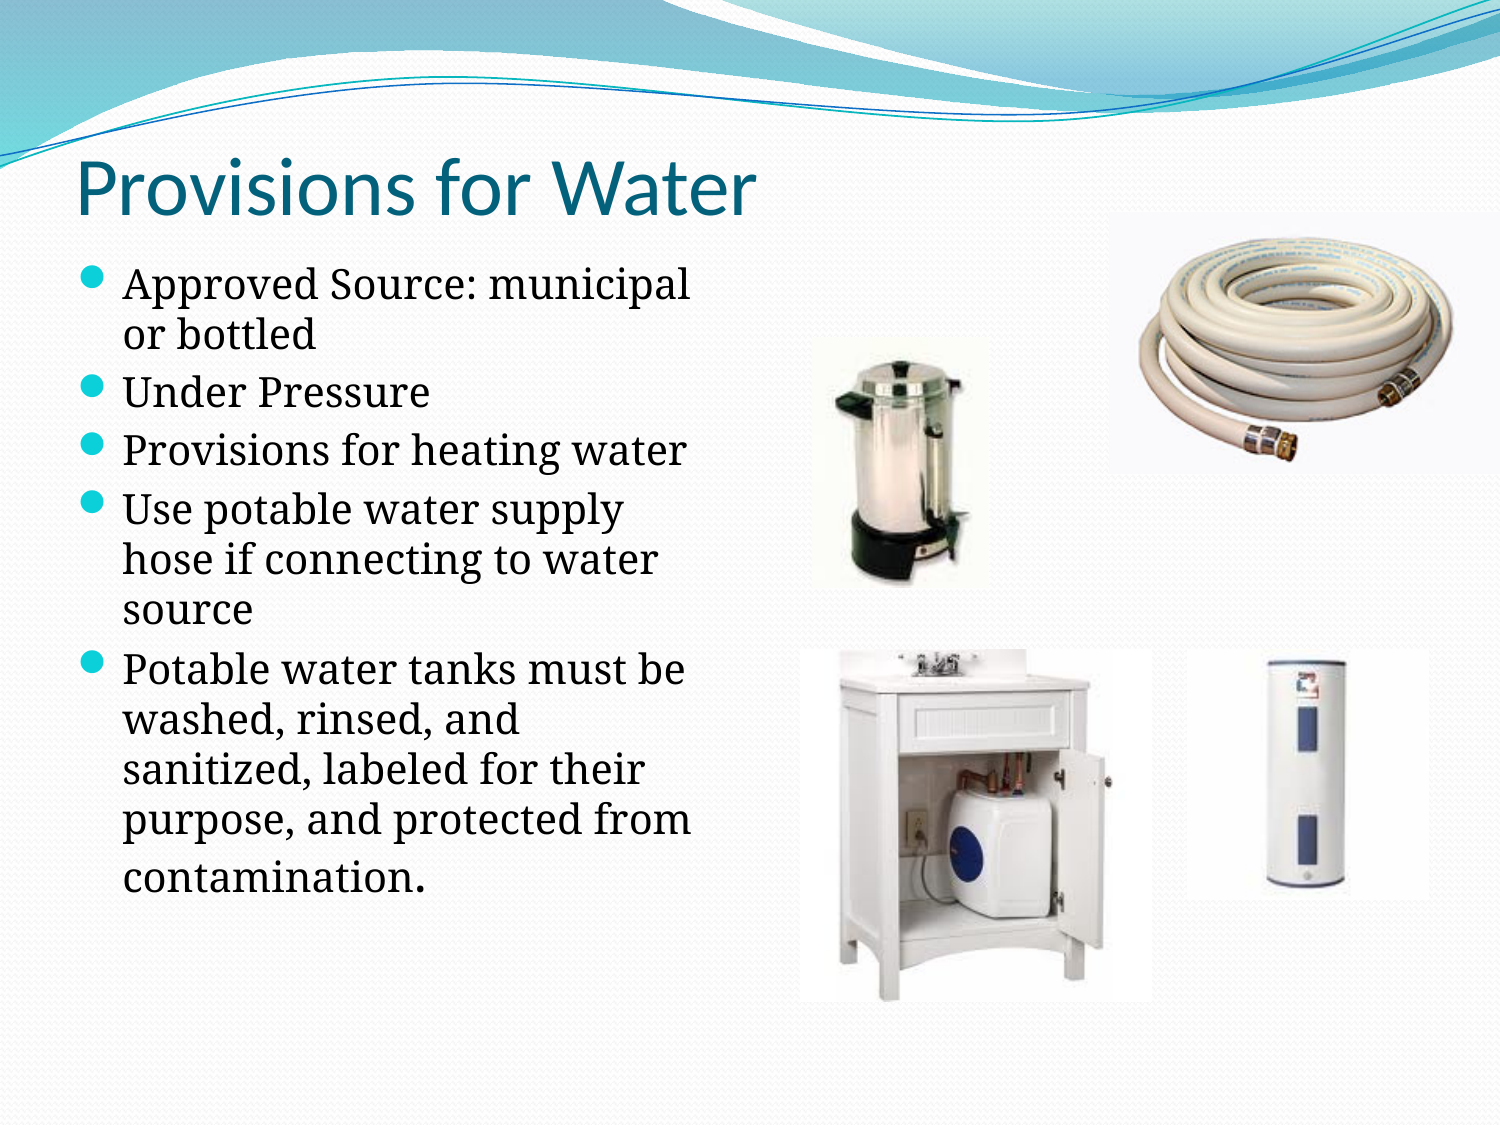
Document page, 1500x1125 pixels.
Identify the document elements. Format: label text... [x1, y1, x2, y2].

picture [799, 649, 1152, 1002]
picture [812, 337, 990, 588]
picture [1187, 649, 1429, 901]
title Provisions for Water [74, 44, 1426, 233]
picture [1109, 212, 1500, 474]
list Approved Source: municipal or bottled Under Pressure Provisions for heating water Use potable water supply hose if connecting to water source Potable water tanks must be washed, rinsed, and sanitized, labeled for their purpose, and protected from contamination. [62, 249, 726, 993]
